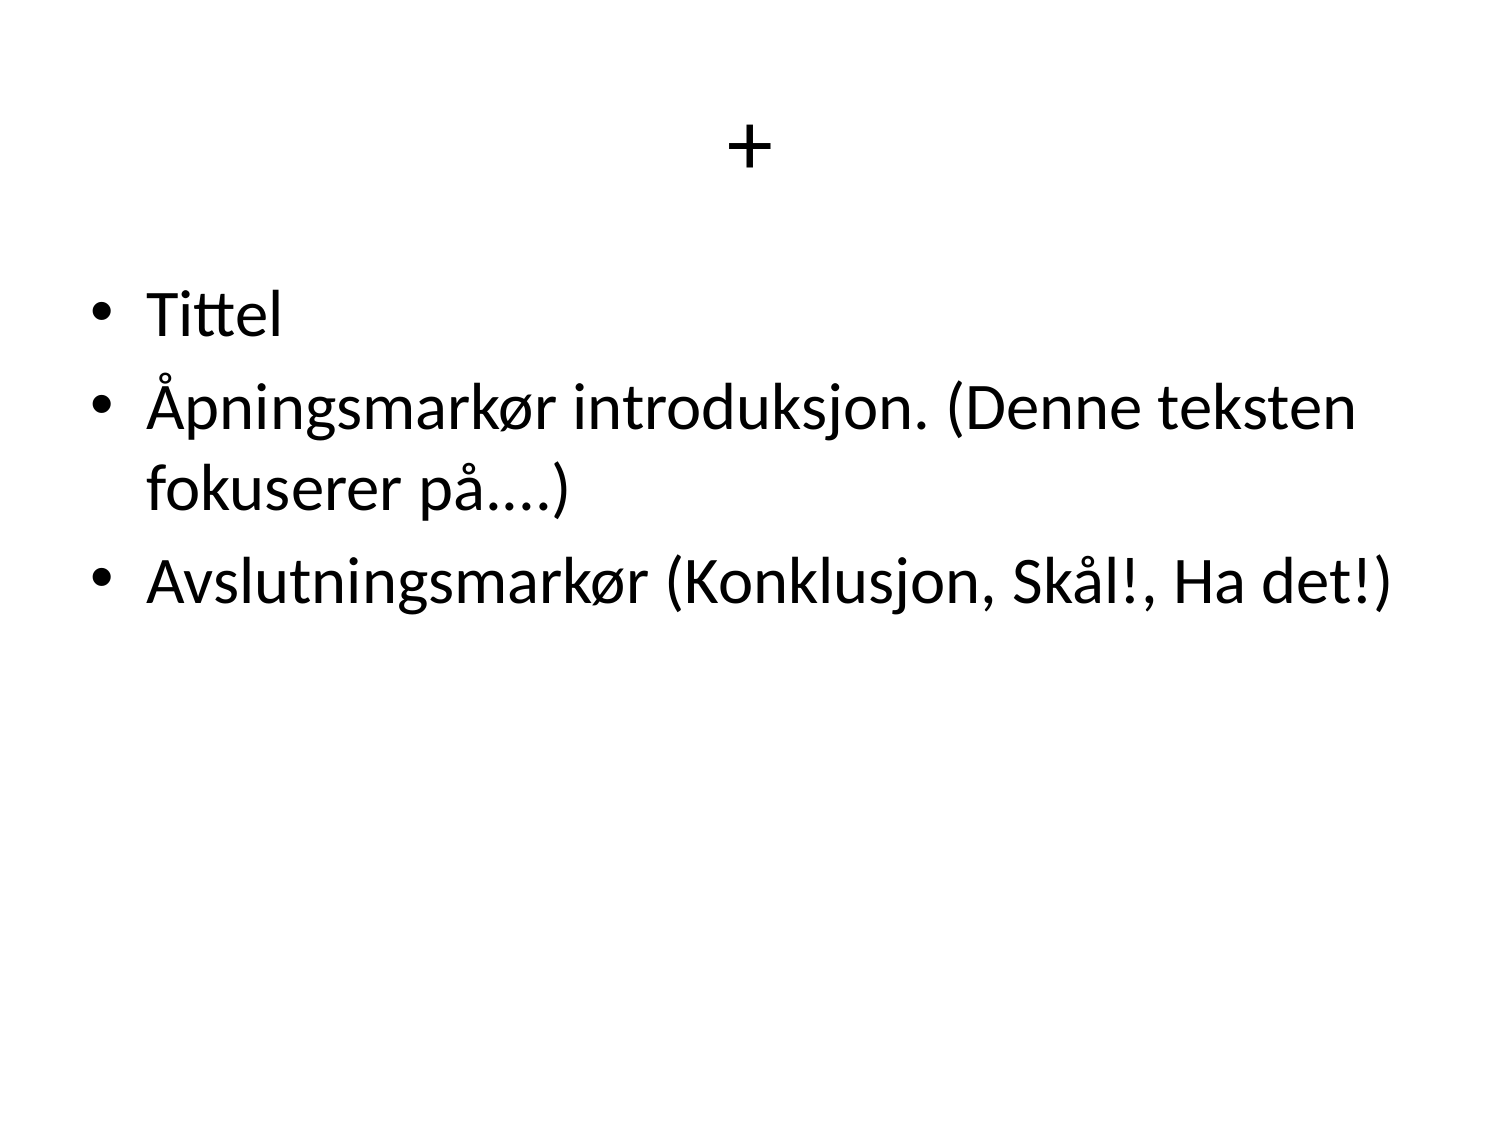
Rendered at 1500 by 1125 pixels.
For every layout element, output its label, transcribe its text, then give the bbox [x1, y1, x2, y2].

list Tittel Åpningsmarkør introduksjon. (Denne teksten fokuserer på....) Avslutningsmarkør (Konklusjon, Skål!, Ha det!) [75, 262, 1425, 1005]
title + [75, 45, 1425, 233]
